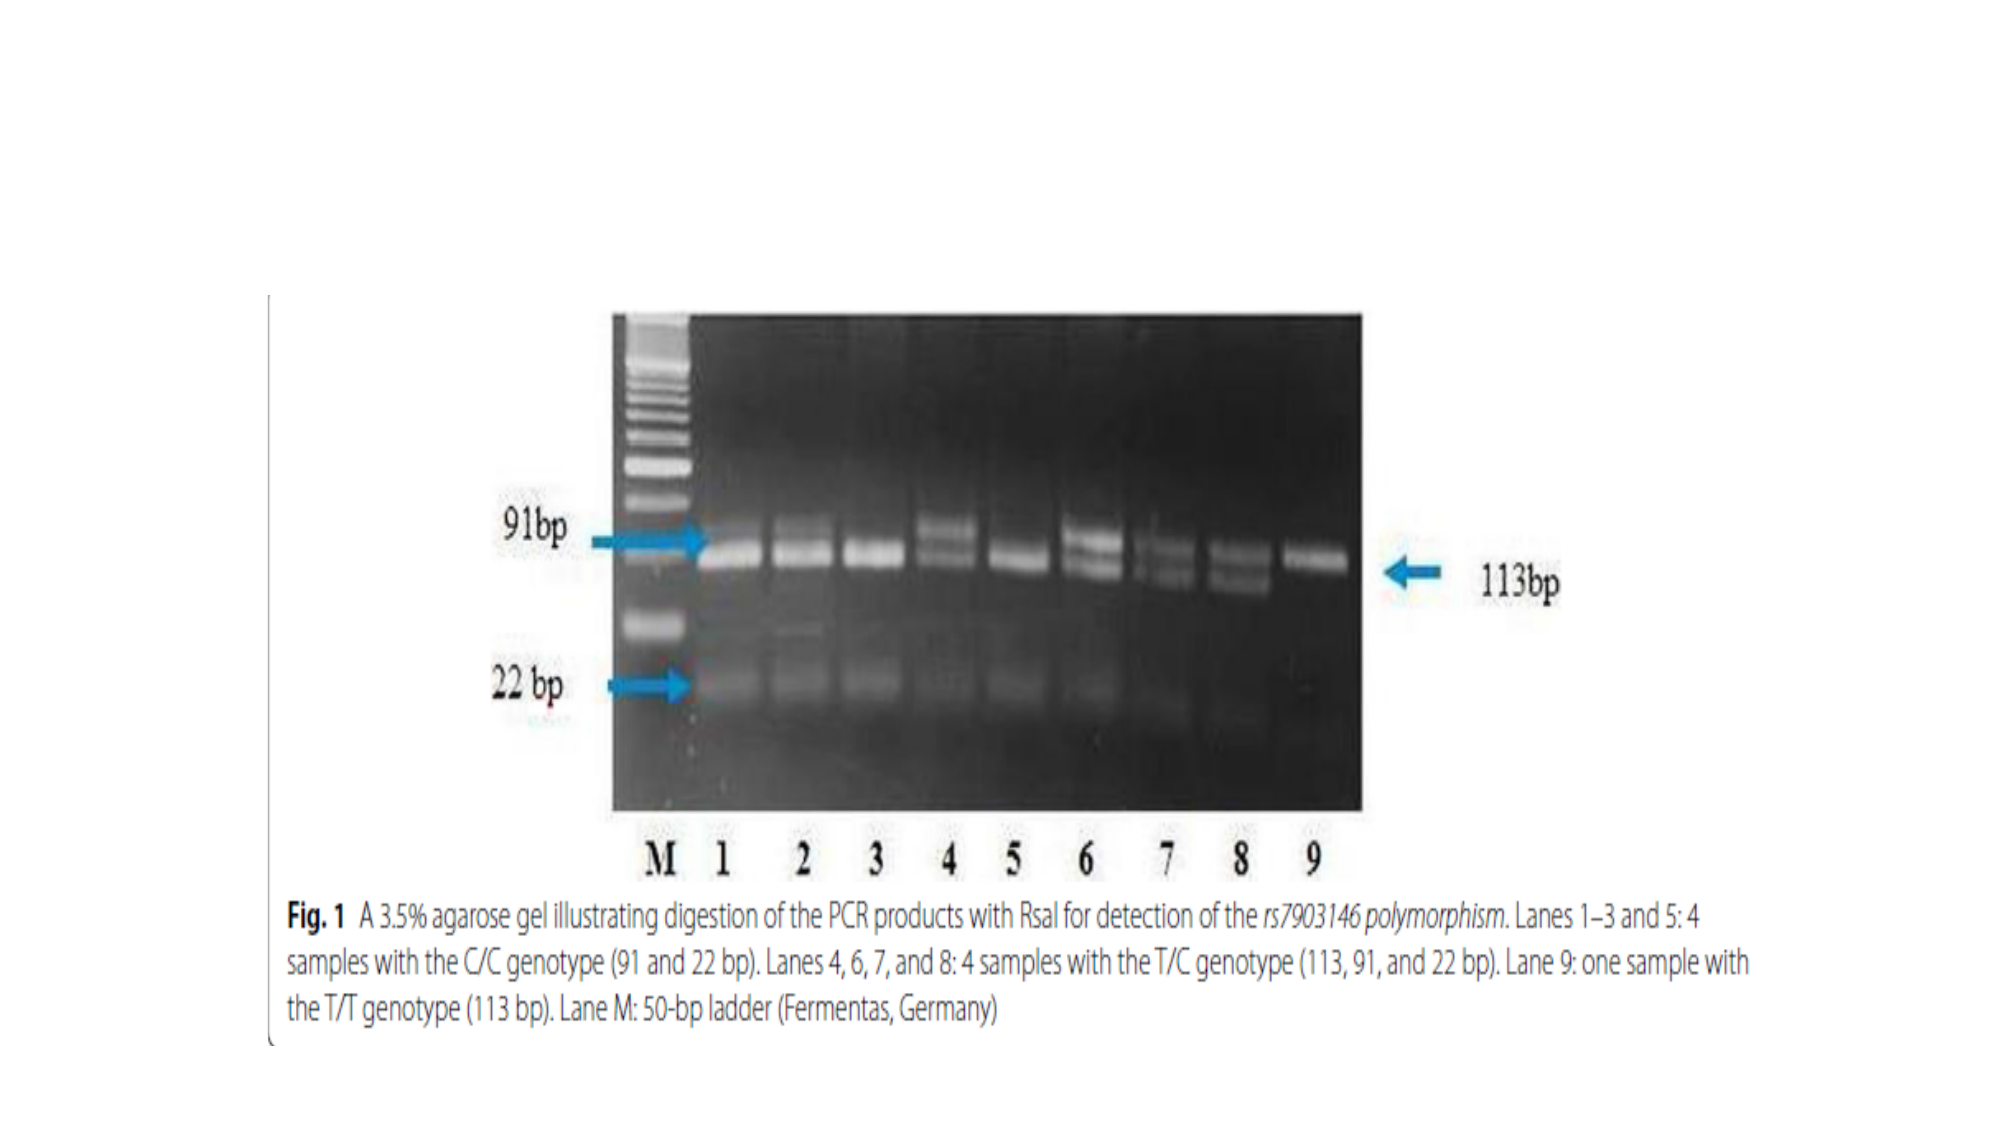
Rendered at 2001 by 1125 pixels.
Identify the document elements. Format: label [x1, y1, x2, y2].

list [267, 295, 1774, 1046]
